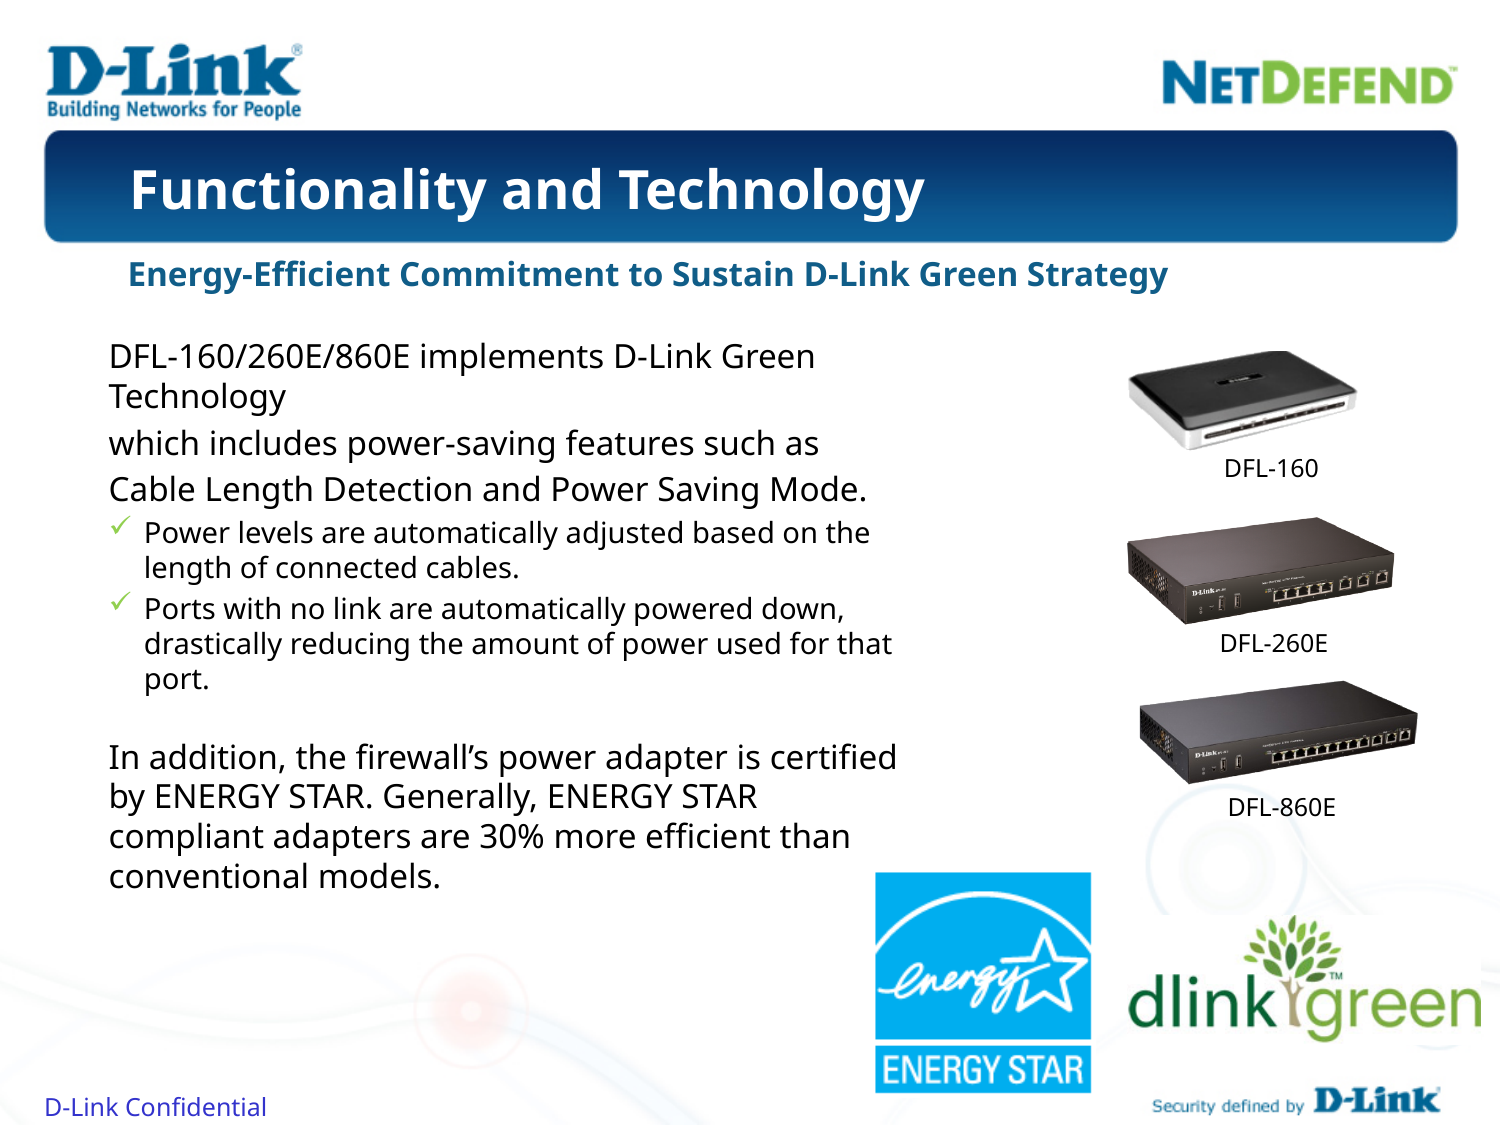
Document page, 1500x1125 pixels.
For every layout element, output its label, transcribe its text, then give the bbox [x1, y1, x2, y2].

text_box DFL-160 [1113, 445, 1430, 490]
text_box DFL-260E [1115, 620, 1433, 665]
text_box Energy-Efficient Commitment to Sustain D-Link Green Strategy [113, 246, 1407, 301]
picture [0, 0, 1500, 1125]
text_box DFL-160/260E/860E implements D-Link Green Technology which includes power-saving features such as Cable Length Detection and Power Saving Mode. Power levels are automatically adjusted based on the length of connected cables. Ports with no link are automatically powered down, drastically reducing the amount of power used for that port. In addition, the firewall’s power adapter is certified by ENERGY STAR. Generally, ENERGY STAR compliant adapters are 30% more efficient than conventional models. [93, 328, 915, 938]
title Functionality and Technology [129, 156, 1243, 219]
text_box DFL-860E [1123, 783, 1441, 829]
